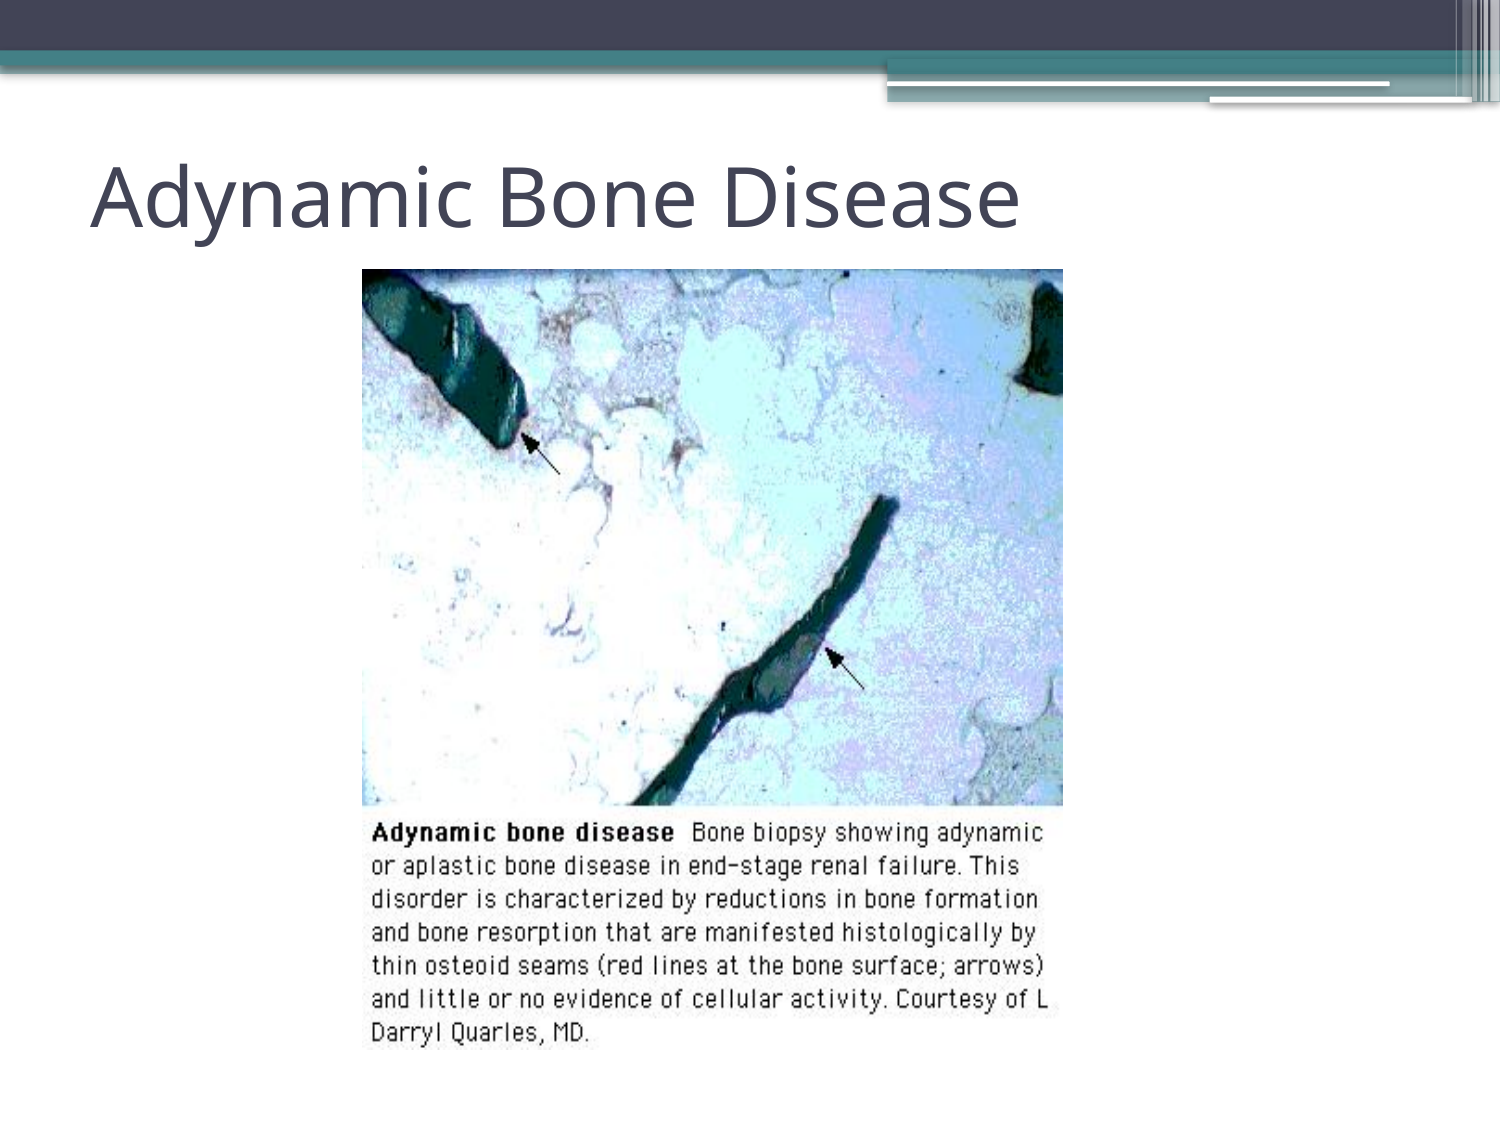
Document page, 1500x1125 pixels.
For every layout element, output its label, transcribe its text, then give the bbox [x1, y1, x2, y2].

picture [362, 269, 1063, 1051]
title Adynamic Bone Disease [74, 112, 1426, 276]
